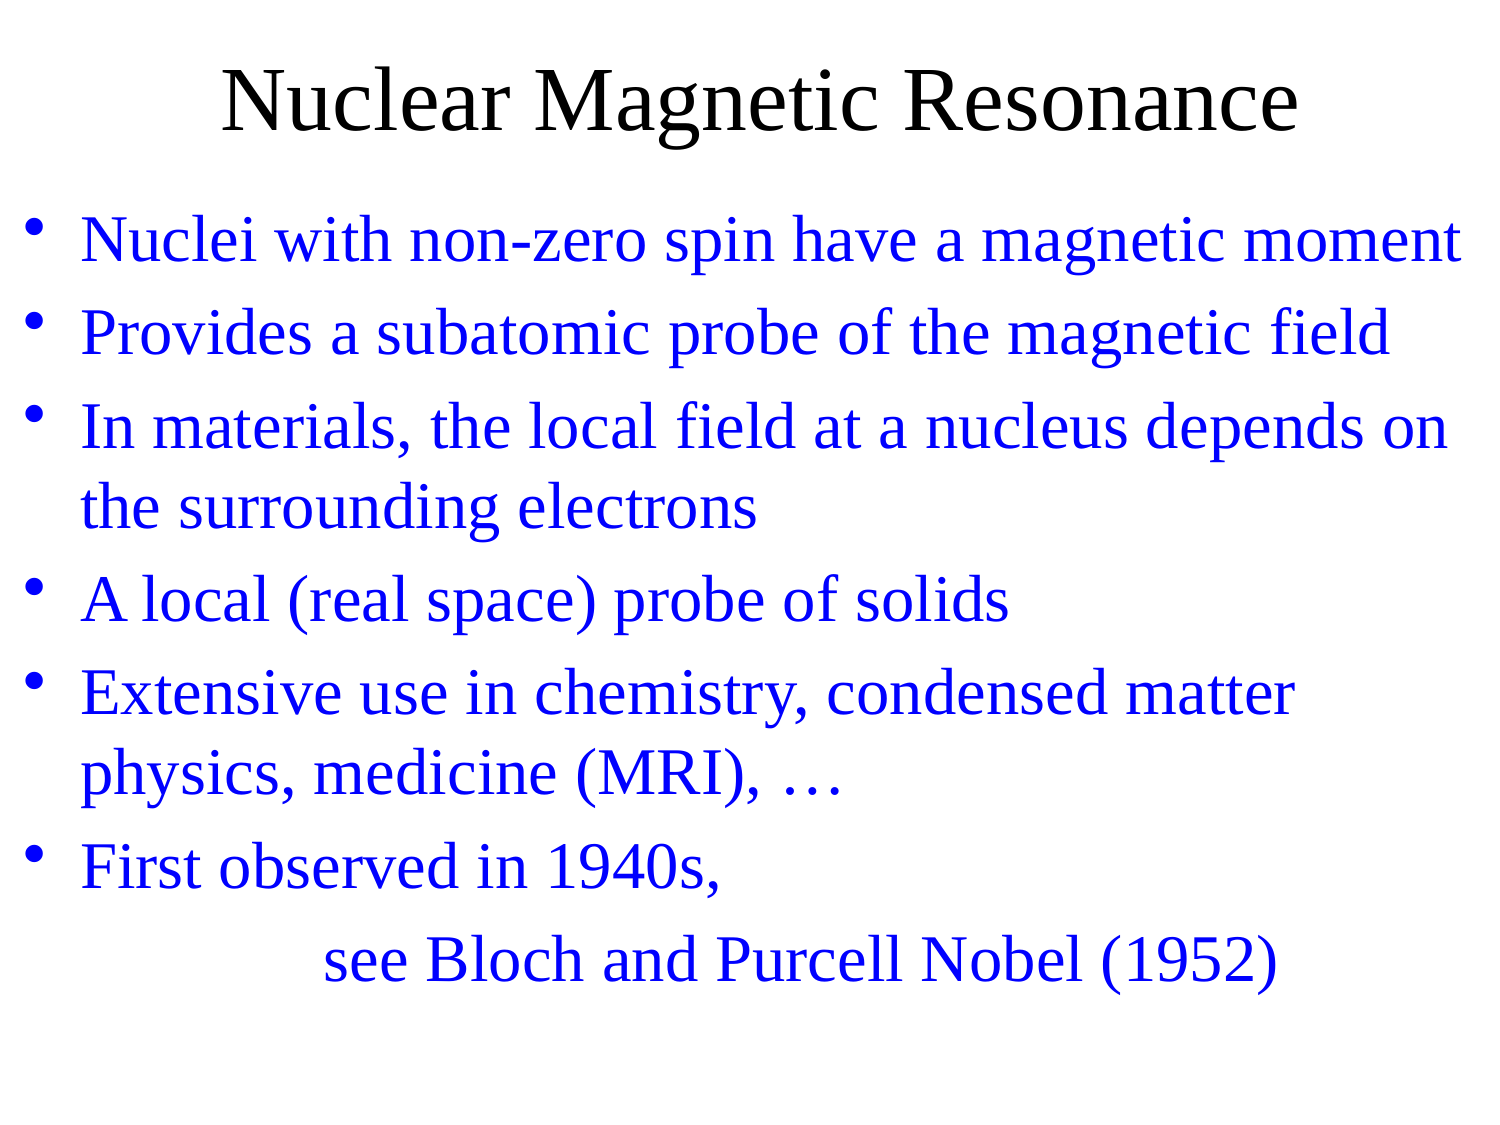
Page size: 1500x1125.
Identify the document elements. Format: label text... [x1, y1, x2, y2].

list Nuclei with non-zero spin have a magnetic moment Provides a subatomic probe of the magnetic field In materials, the local field at a nucleus depends on the surrounding electrons A local (real space) probe of solids Extensive use in chemistry, condensed matter physics, medicine (MRI), … First observed in 1940s, see Bloch and Purcell Nobel (1952) [8, 187, 1492, 863]
title Nuclear Magnetic Resonance [123, 0, 1399, 187]
